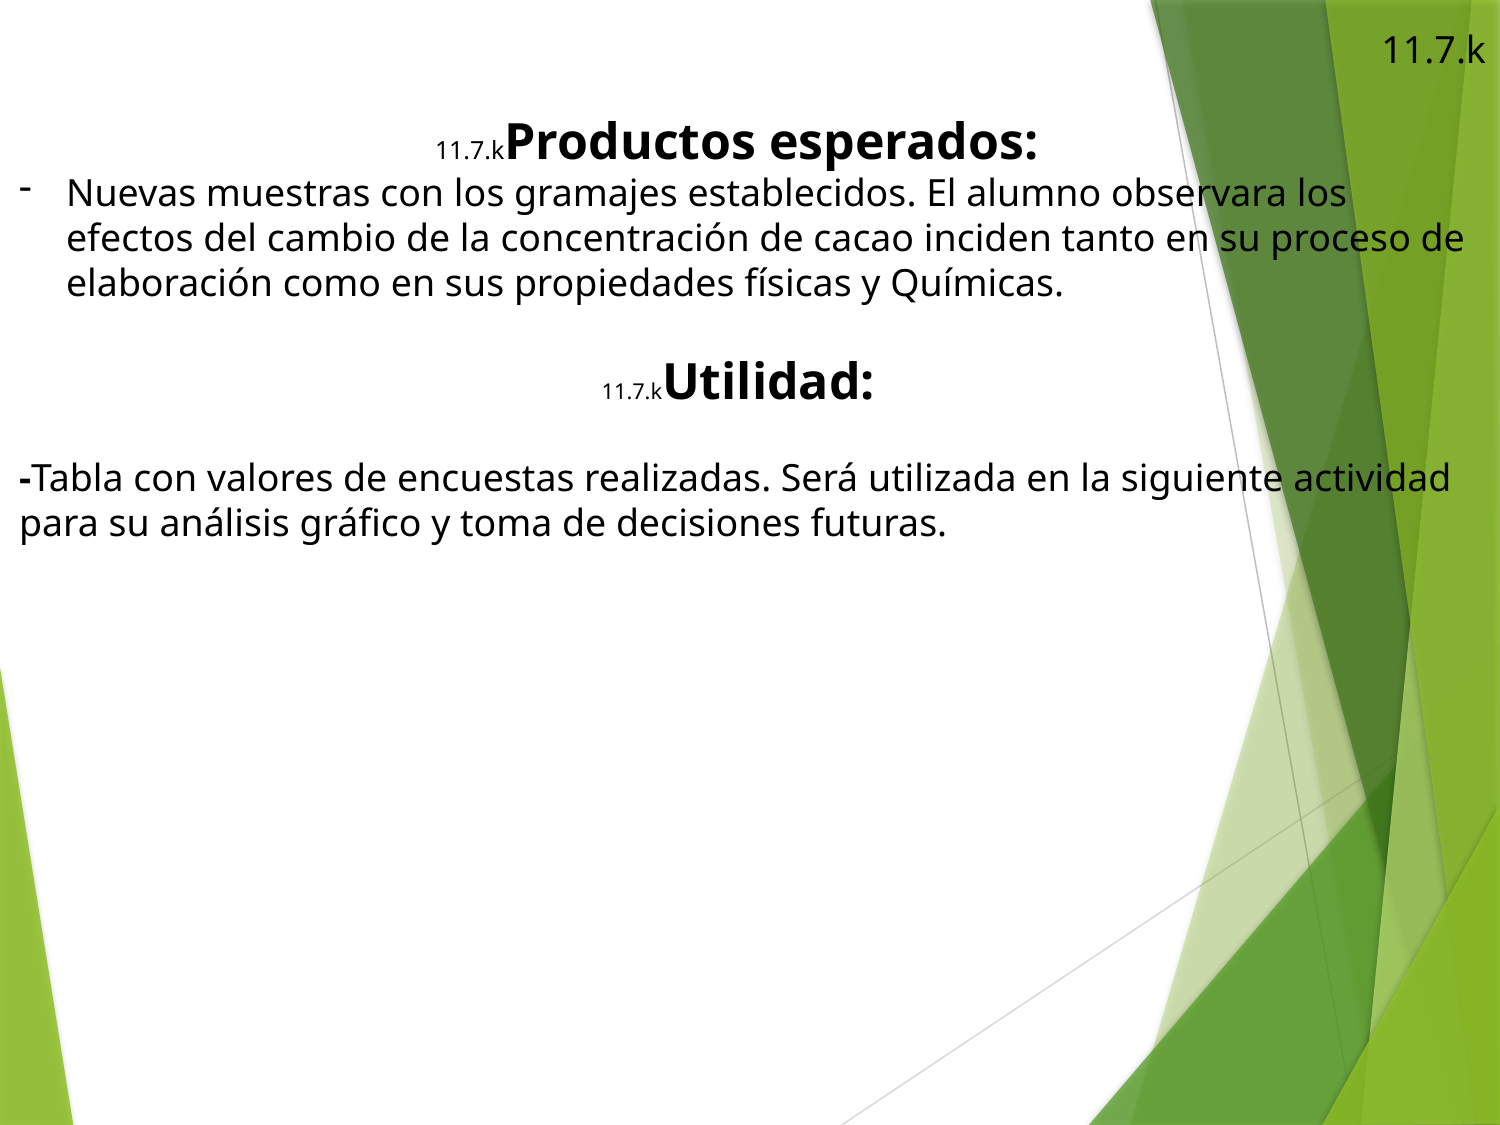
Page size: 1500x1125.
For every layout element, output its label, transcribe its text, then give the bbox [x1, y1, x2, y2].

text_box 11.7.k [1366, 19, 1500, 79]
text_box 11.7.kProductos esperados: Nuevas muestras con los gramajes establecidos. El alumno observara los efectos del cambio de la concentración de cacao inciden tanto en su proceso de elaboración como en sus propiedades físicas y Químicas. 11.7.kUtilidad: -Tabla con valores de encuestas realizadas. Será utilizada en la siguiente actividad para su análisis gráfico y toma de decisiones futuras. [4, 101, 1483, 777]
